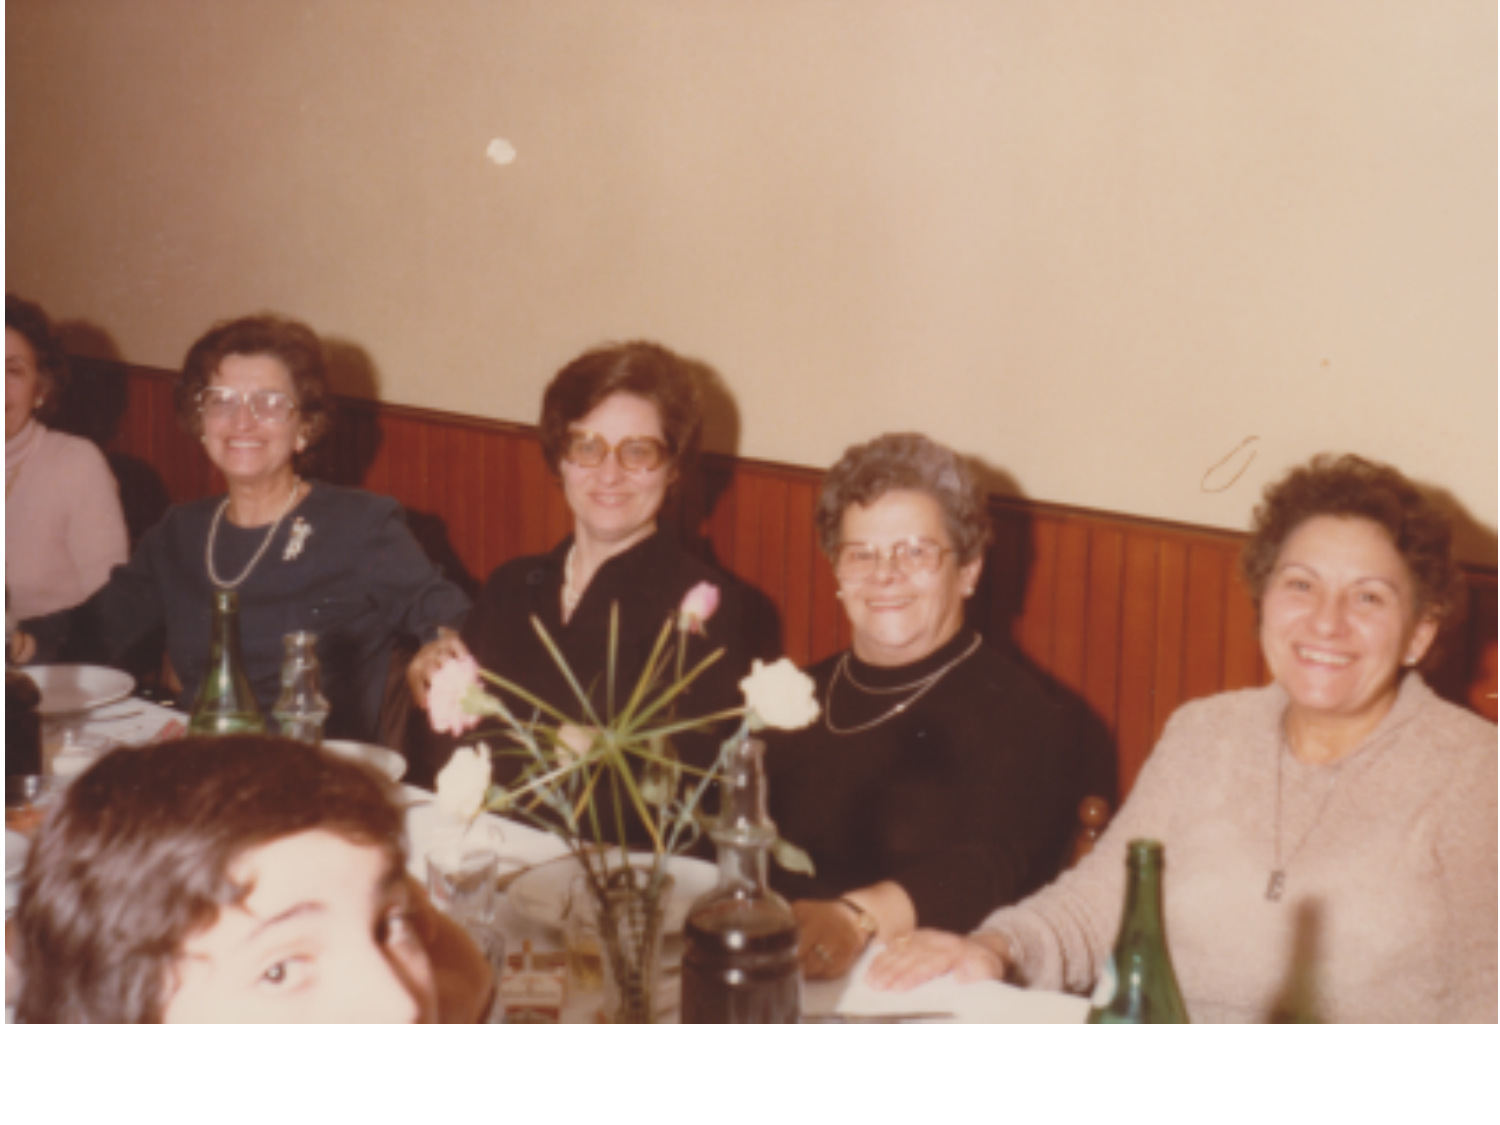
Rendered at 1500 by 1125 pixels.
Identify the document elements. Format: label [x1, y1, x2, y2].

list [4, 0, 1498, 1024]
